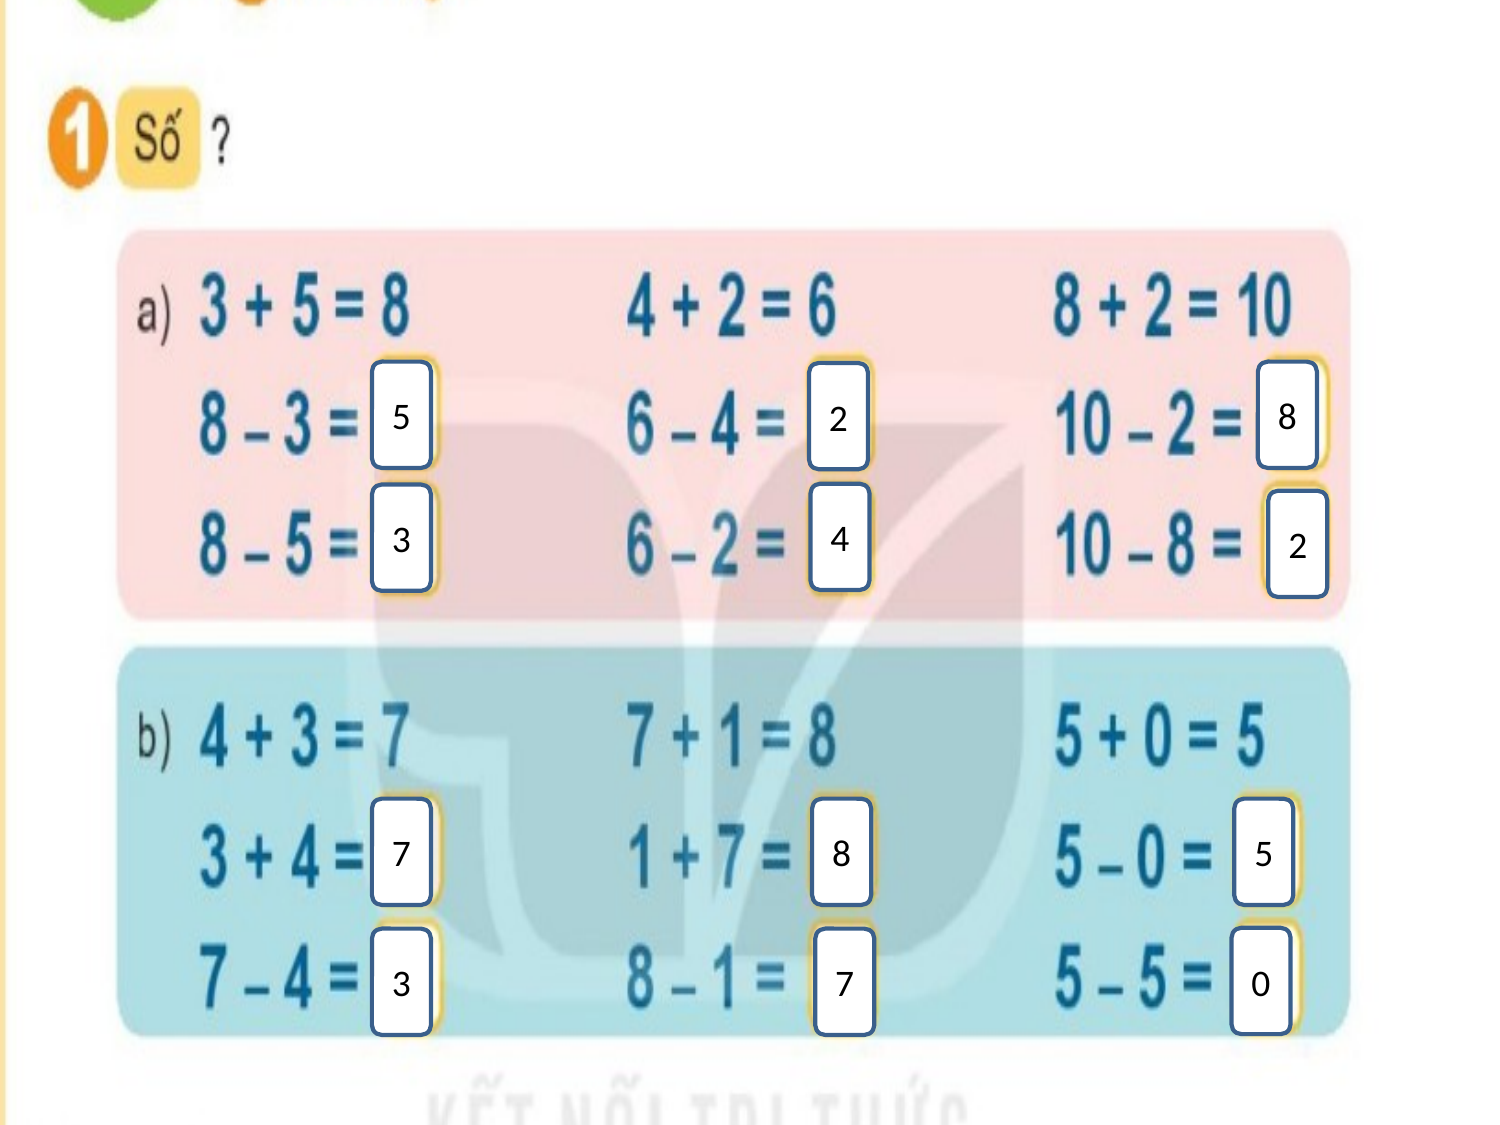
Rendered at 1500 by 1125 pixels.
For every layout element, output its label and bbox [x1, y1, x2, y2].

list [0, 0, 1500, 1125]
